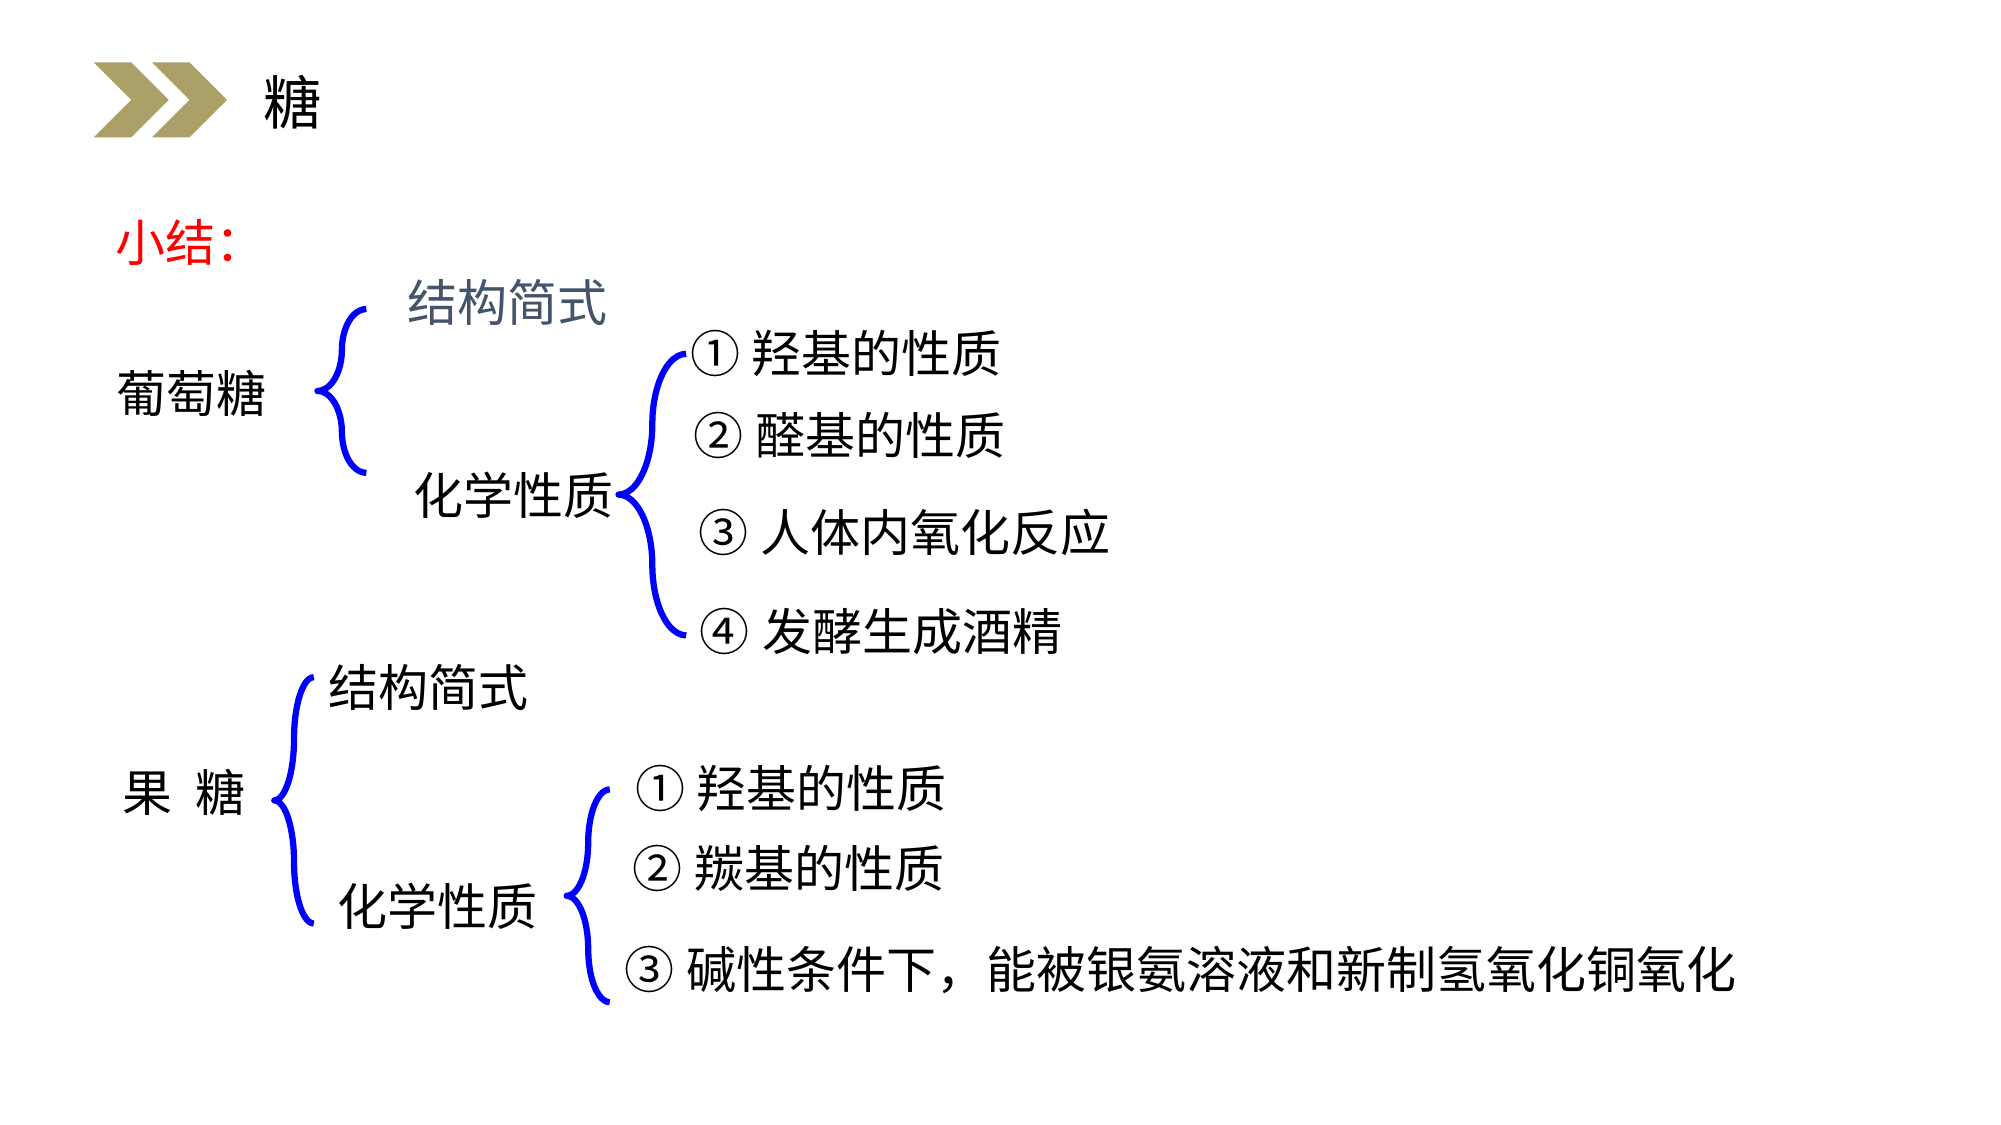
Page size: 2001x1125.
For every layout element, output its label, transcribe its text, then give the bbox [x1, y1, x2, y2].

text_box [108, 677, 1867, 1007]
text_box 糖 [248, 66, 1088, 137]
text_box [100, 264, 1472, 670]
text_box 结构简式 [314, 670, 545, 677]
text_box 小结： [100, 203, 967, 264]
